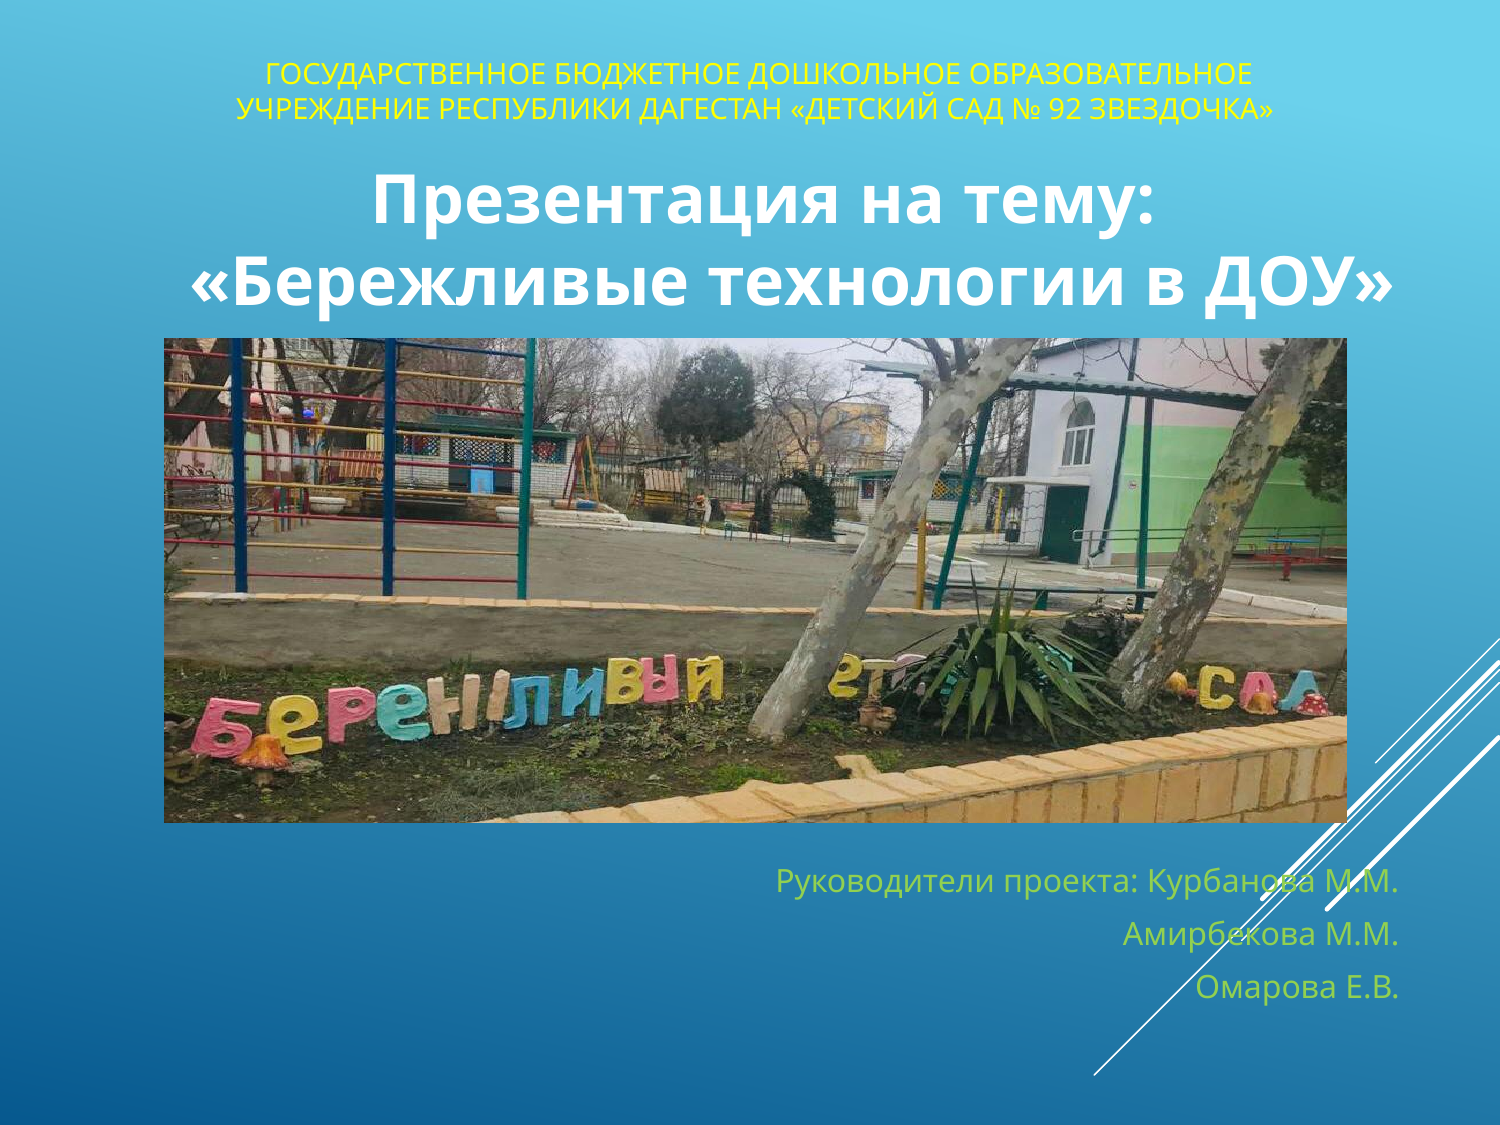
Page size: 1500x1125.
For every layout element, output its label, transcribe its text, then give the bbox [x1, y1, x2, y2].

picture [164, 337, 1347, 823]
title Государственное бюджетное дошкольное образовательное учреждение Республики Дагестан «Детский сад № 92 Звездочка» [218, 42, 1293, 137]
list Презентация на тему: «Бережливые технологии в ДОУ» Руководители проекта: Курбанова М.М. Амирбекова М.М. Омарова Е.В. [64, 137, 1415, 1069]
